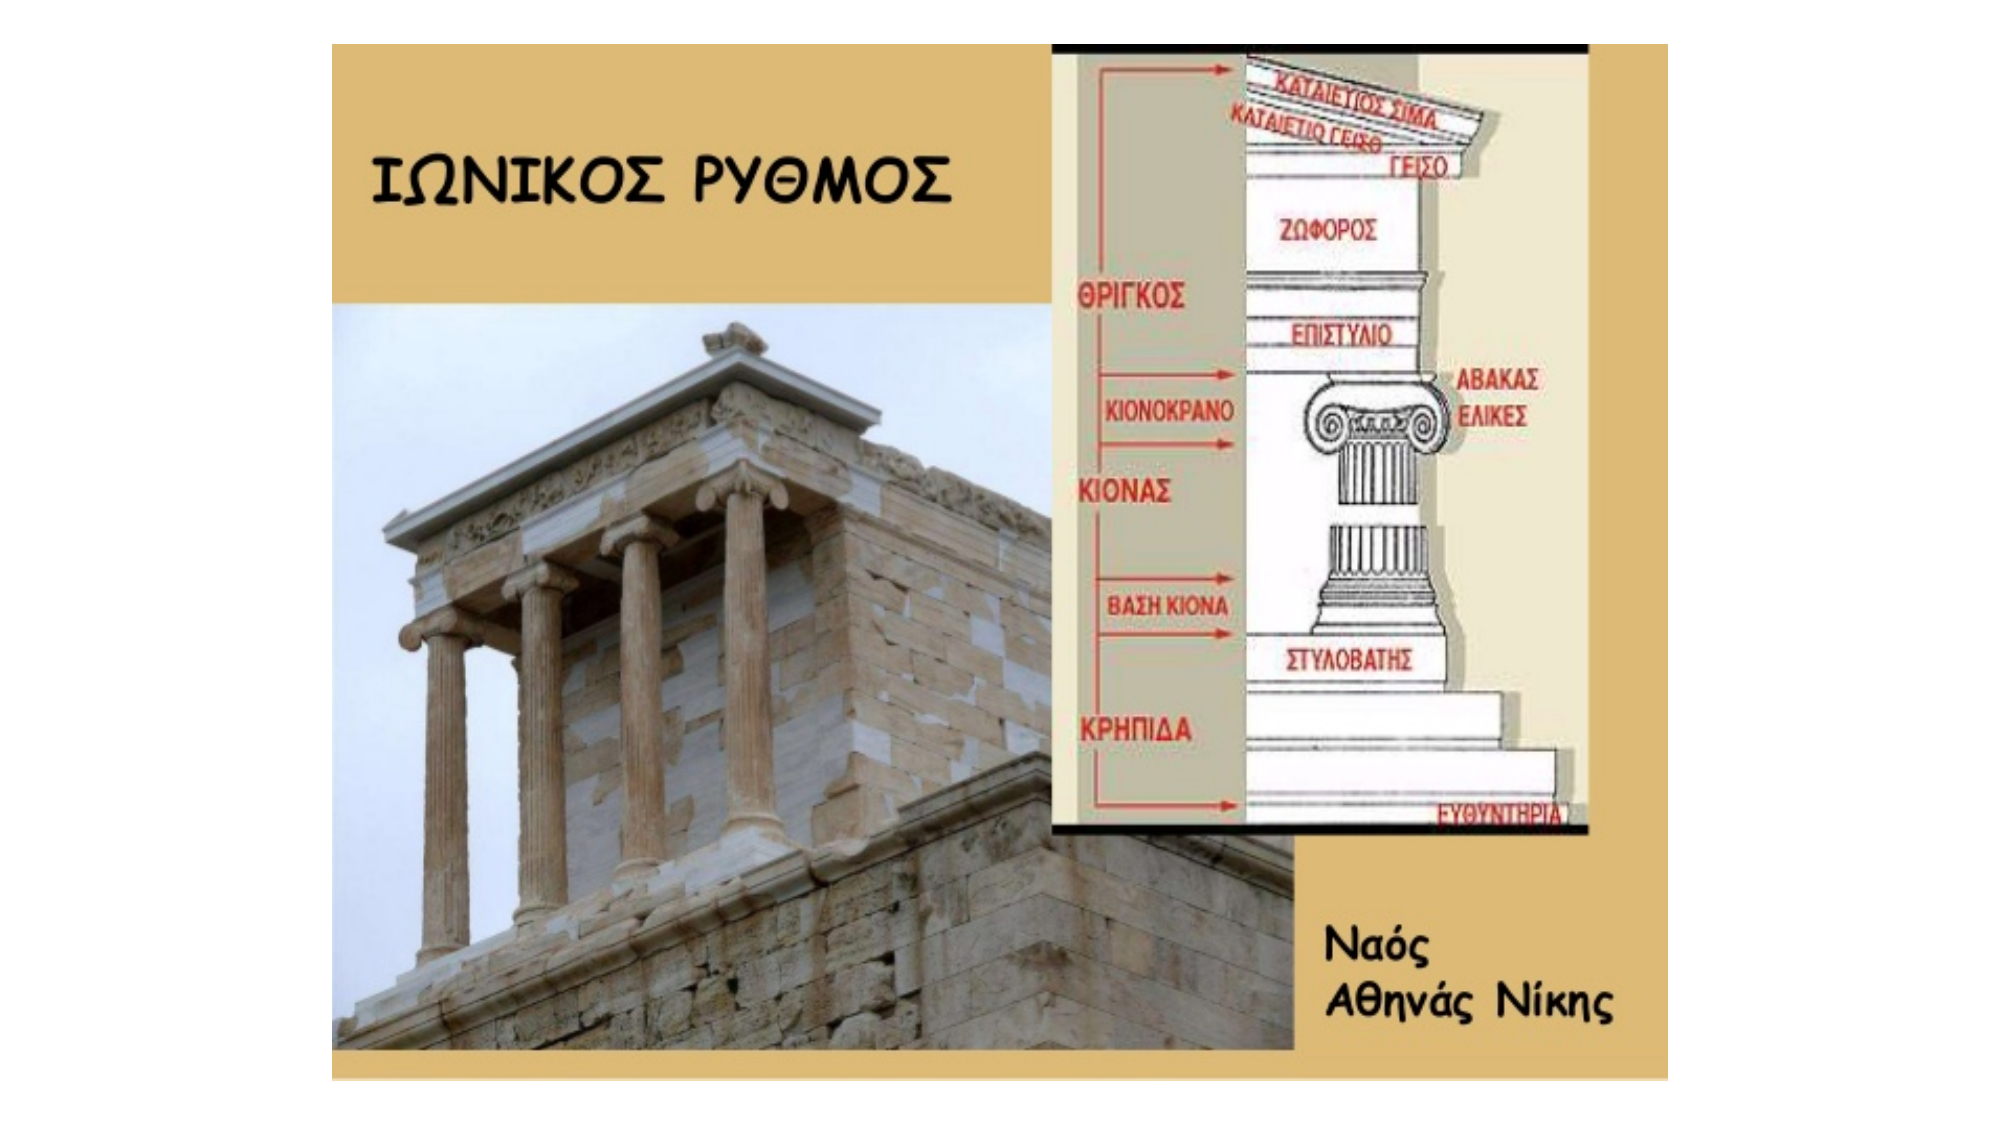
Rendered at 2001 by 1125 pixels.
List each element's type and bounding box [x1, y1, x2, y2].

picture [331, 44, 1668, 1081]
